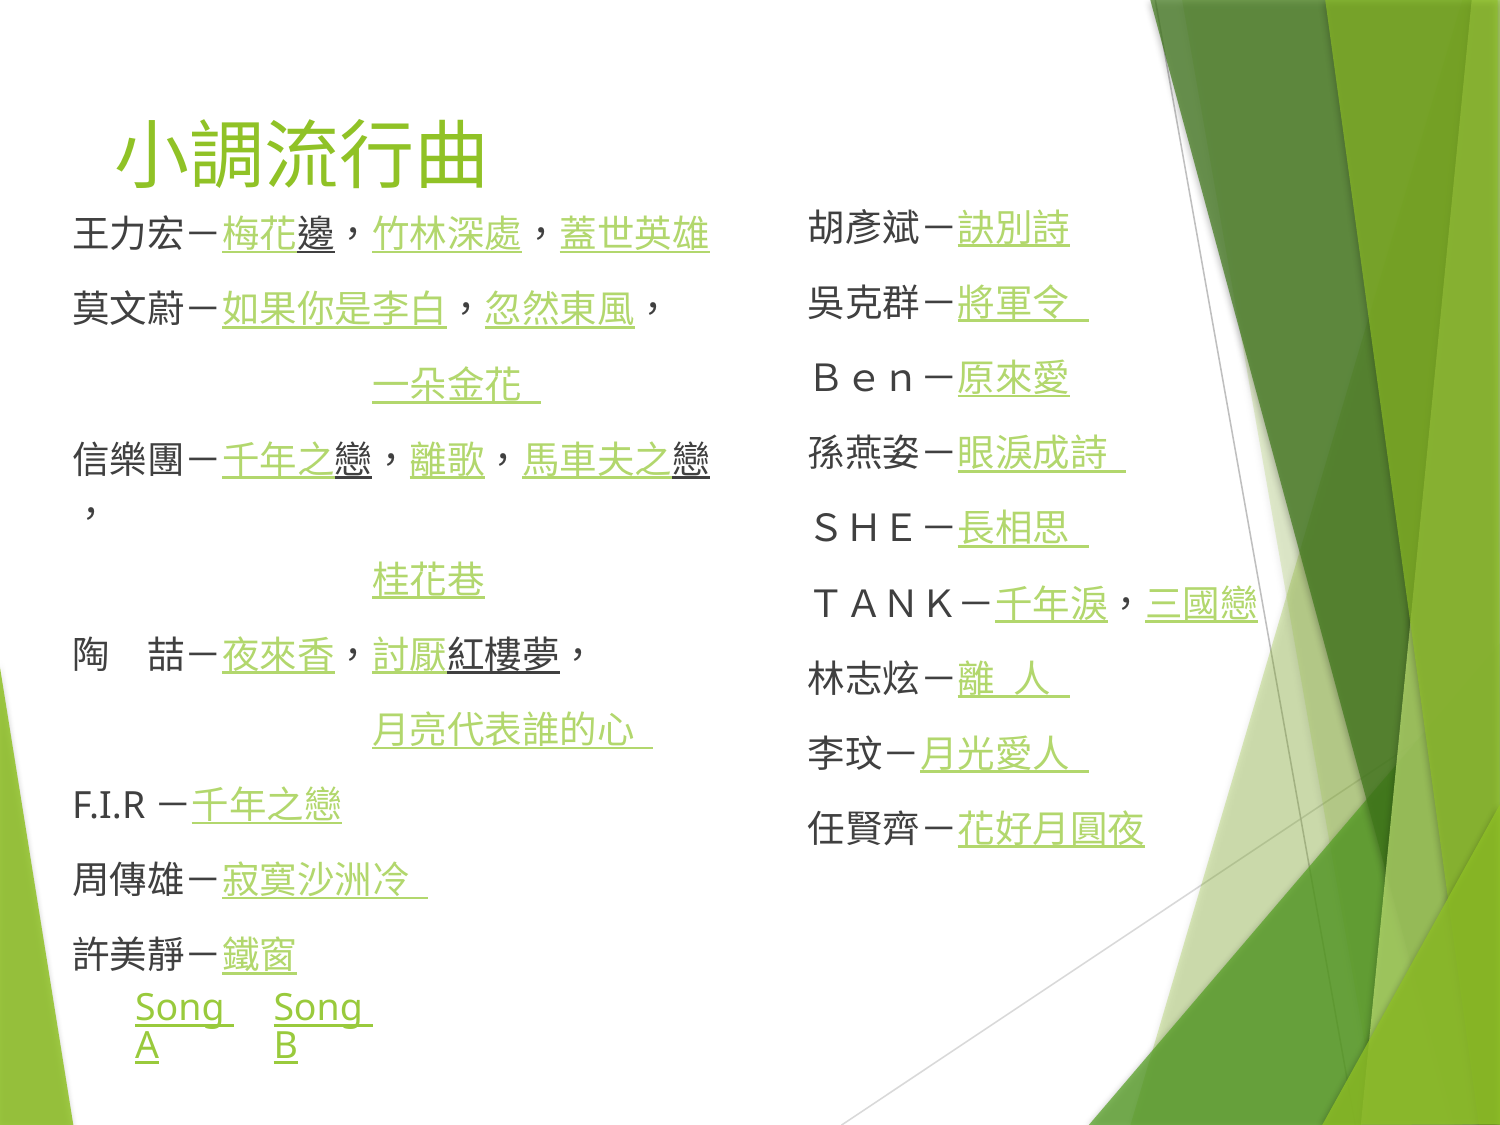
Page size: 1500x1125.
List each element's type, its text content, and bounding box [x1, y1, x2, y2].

text_box Song A [120, 976, 258, 1042]
text_box 胡彥斌－訣別詩 吳克群－將軍令 Ｂｅｎ－原來愛 孫燕姿－眼淚成詩 ＳＨＥ－長相思 ＴＡＮＫ－千年淚，三國戀 林志炫－離 人 李玟－月光愛人 任賢齊－花好月圓夜 [792, 196, 1447, 1078]
title 小調流行曲 [99, 99, 1142, 220]
list 王力宏－梅花邊，竹林深處，蓋世英雄 莫文蔚－如果你是李白，忽然東風， 一朵金花 信樂團－千年之戀，離歌，馬車夫之戀， 桂花巷 陶 喆－夜來香，討厭紅樓夢， 月亮代表誰的心 F.I.R－千年之戀 周傳雄－寂寞沙洲冷 許美靜－鐵窗 [57, 202, 755, 1084]
text_box Song B [258, 976, 409, 1042]
